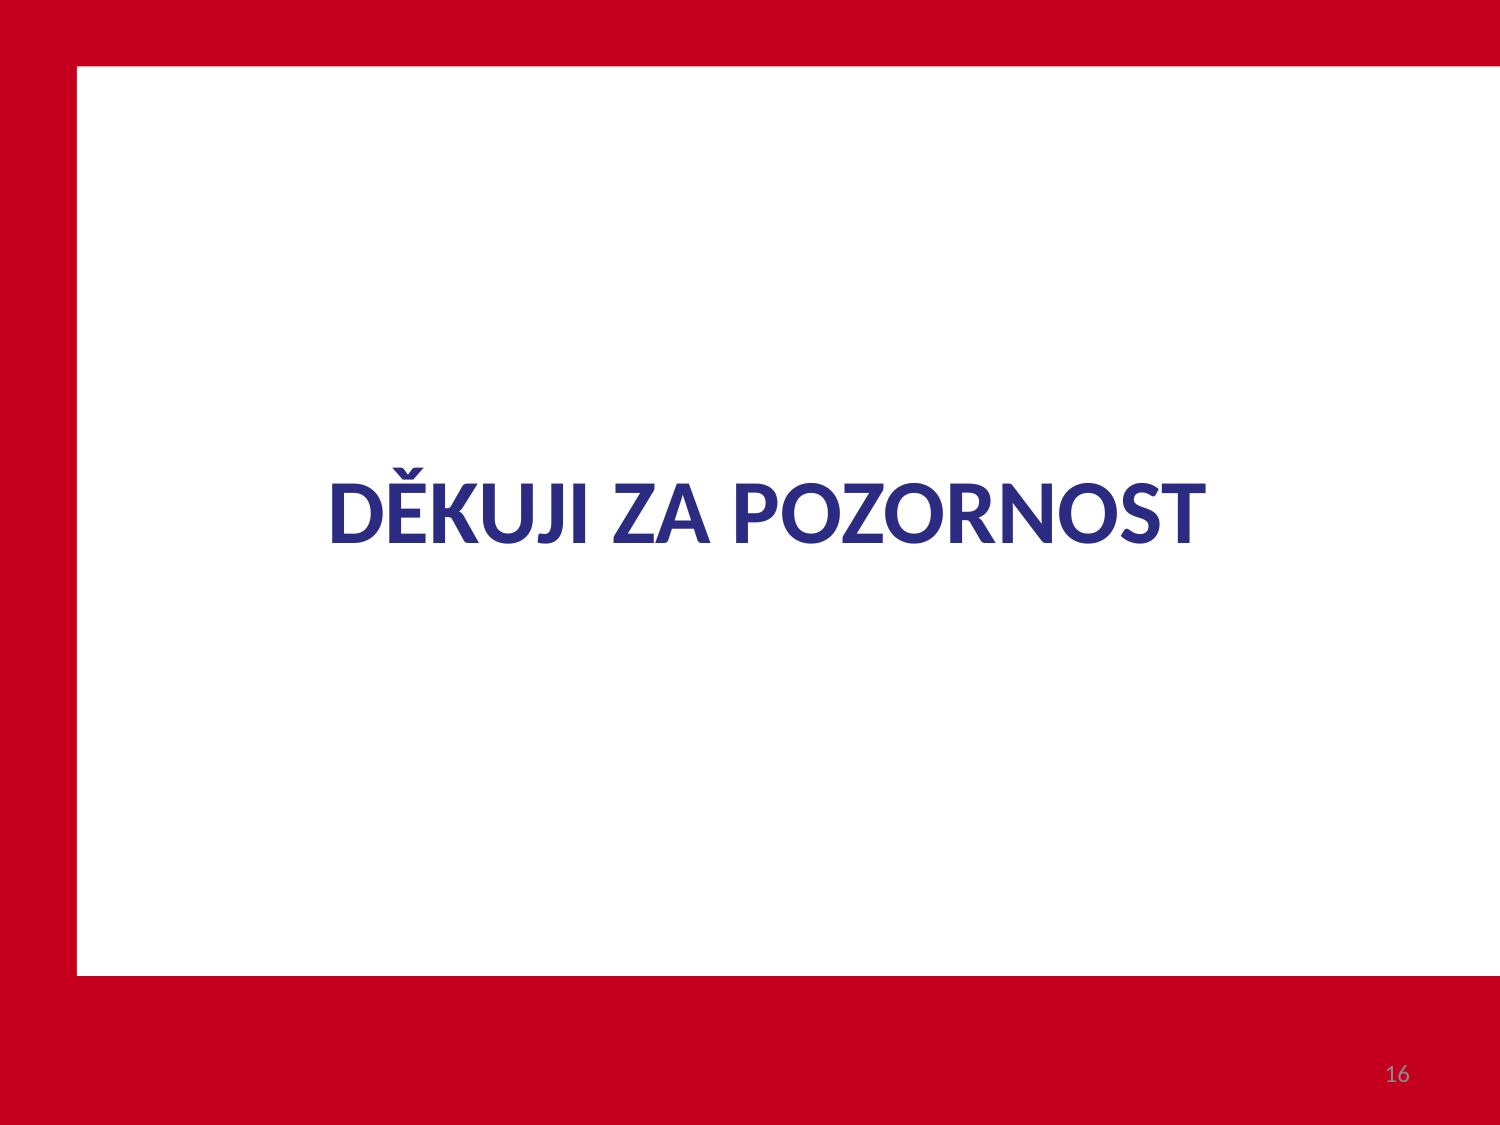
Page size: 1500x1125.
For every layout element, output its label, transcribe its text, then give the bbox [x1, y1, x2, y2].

text_box DĚKUJI ZA POZORNOST [289, 444, 1247, 679]
text_box [75, 64, 1500, 978]
slide_number 16 [1074, 1042, 1425, 1103]
